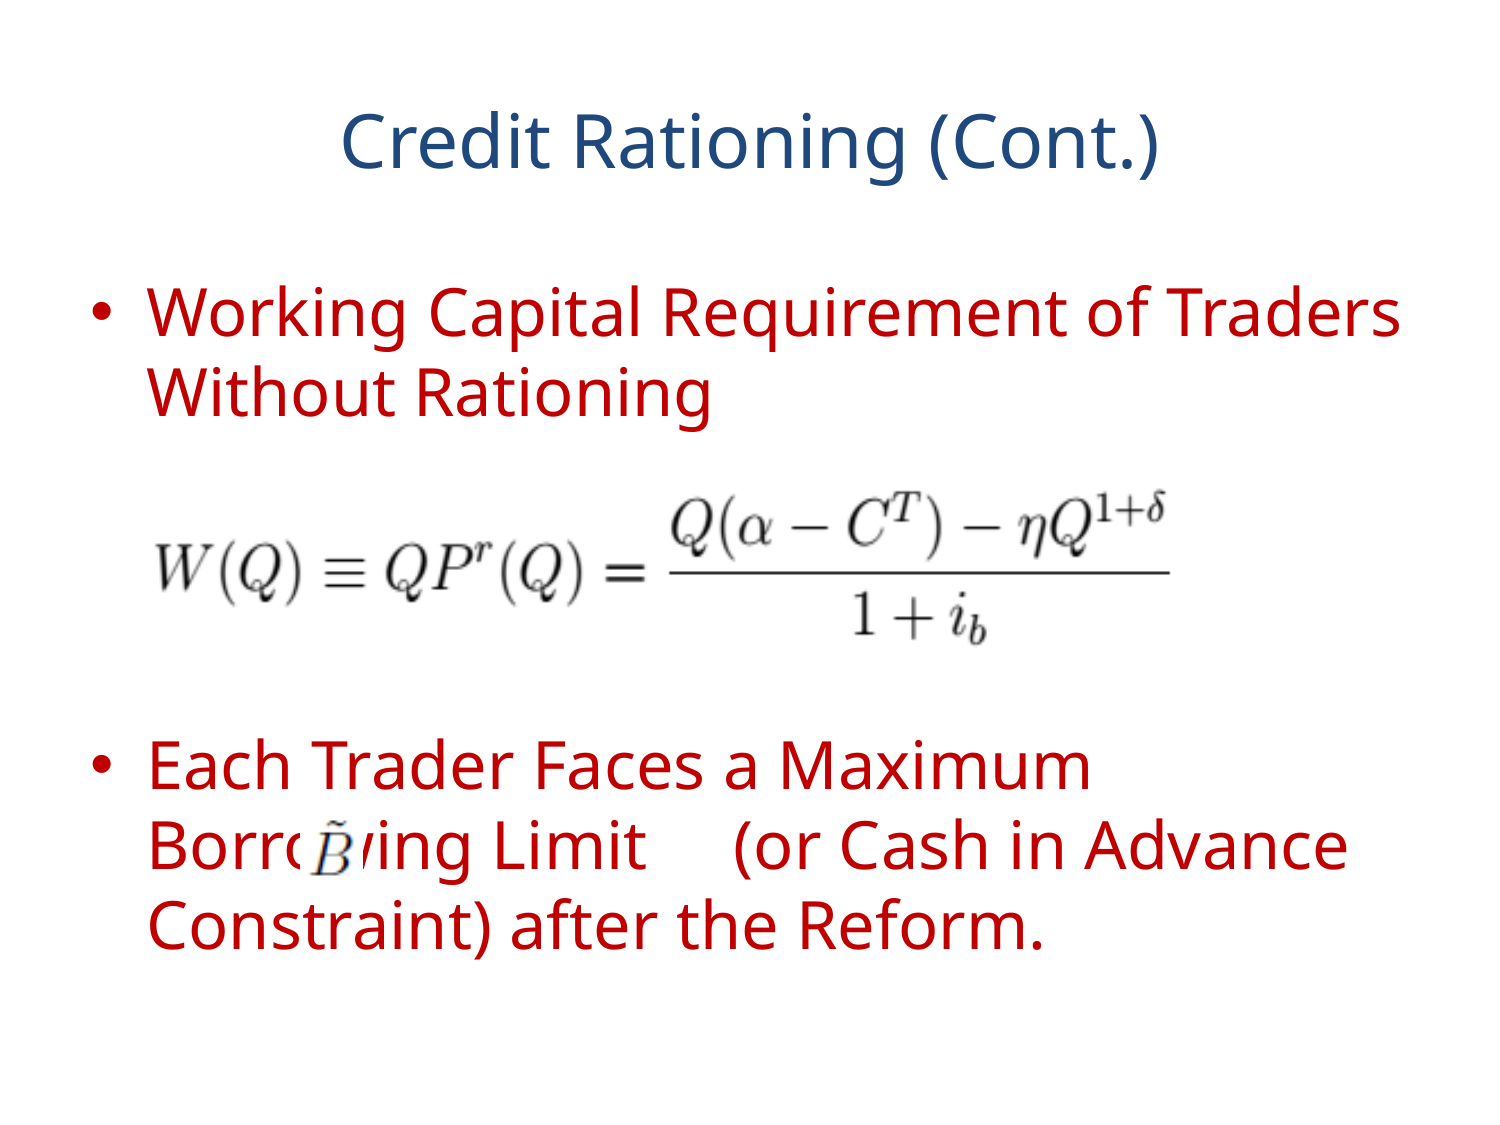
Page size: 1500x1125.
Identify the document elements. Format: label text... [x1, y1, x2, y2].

picture [97, 471, 1261, 673]
picture [299, 819, 363, 890]
title Credit Rationing (Cont.) [75, 45, 1425, 233]
list Working Capital Requirement of Traders Without Rationing Each Trader Faces a Maximum Borrowing Limit (or Cash in Advance Constraint) after the Reform. [75, 262, 1425, 1005]
